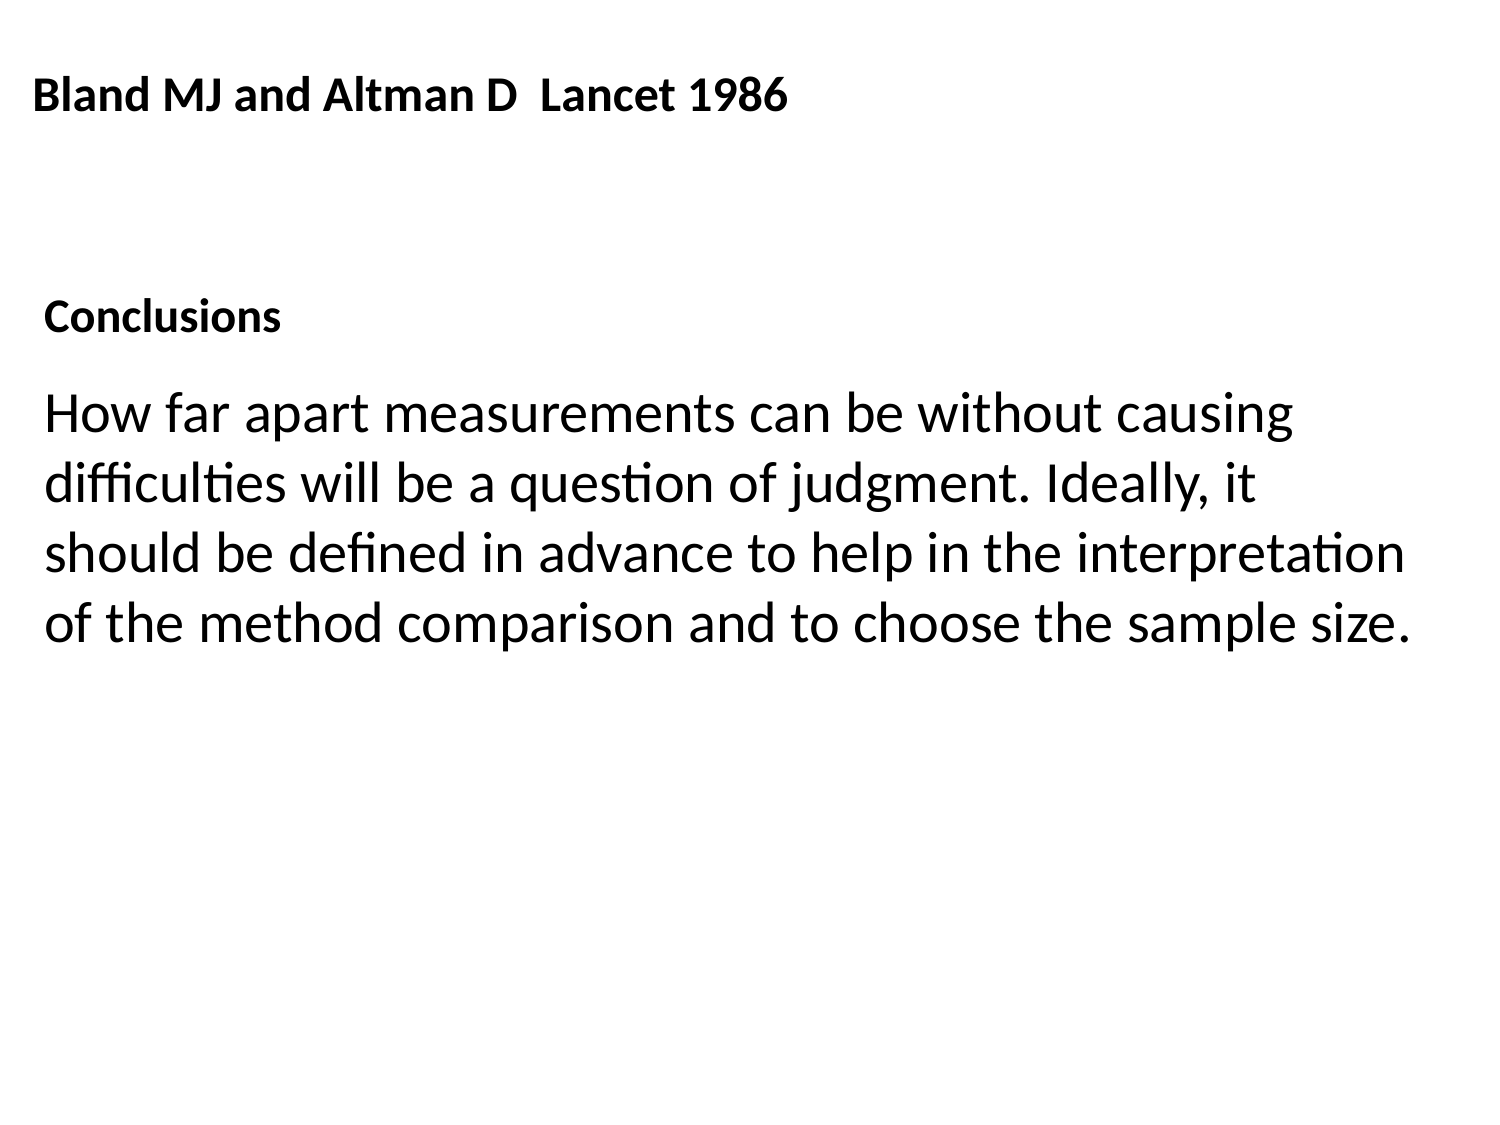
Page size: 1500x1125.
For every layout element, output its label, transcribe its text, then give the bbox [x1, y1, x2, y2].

text_box Bland MJ and Altman D Lancet 1986 [17, 54, 1412, 130]
text_box Conclusions How far apart measurements can be without causing difficulties will be a question of judgment. Ideally, it should be defined in advance to help in the interpretation of the method comparison and to choose the sample size. [29, 267, 1436, 732]
